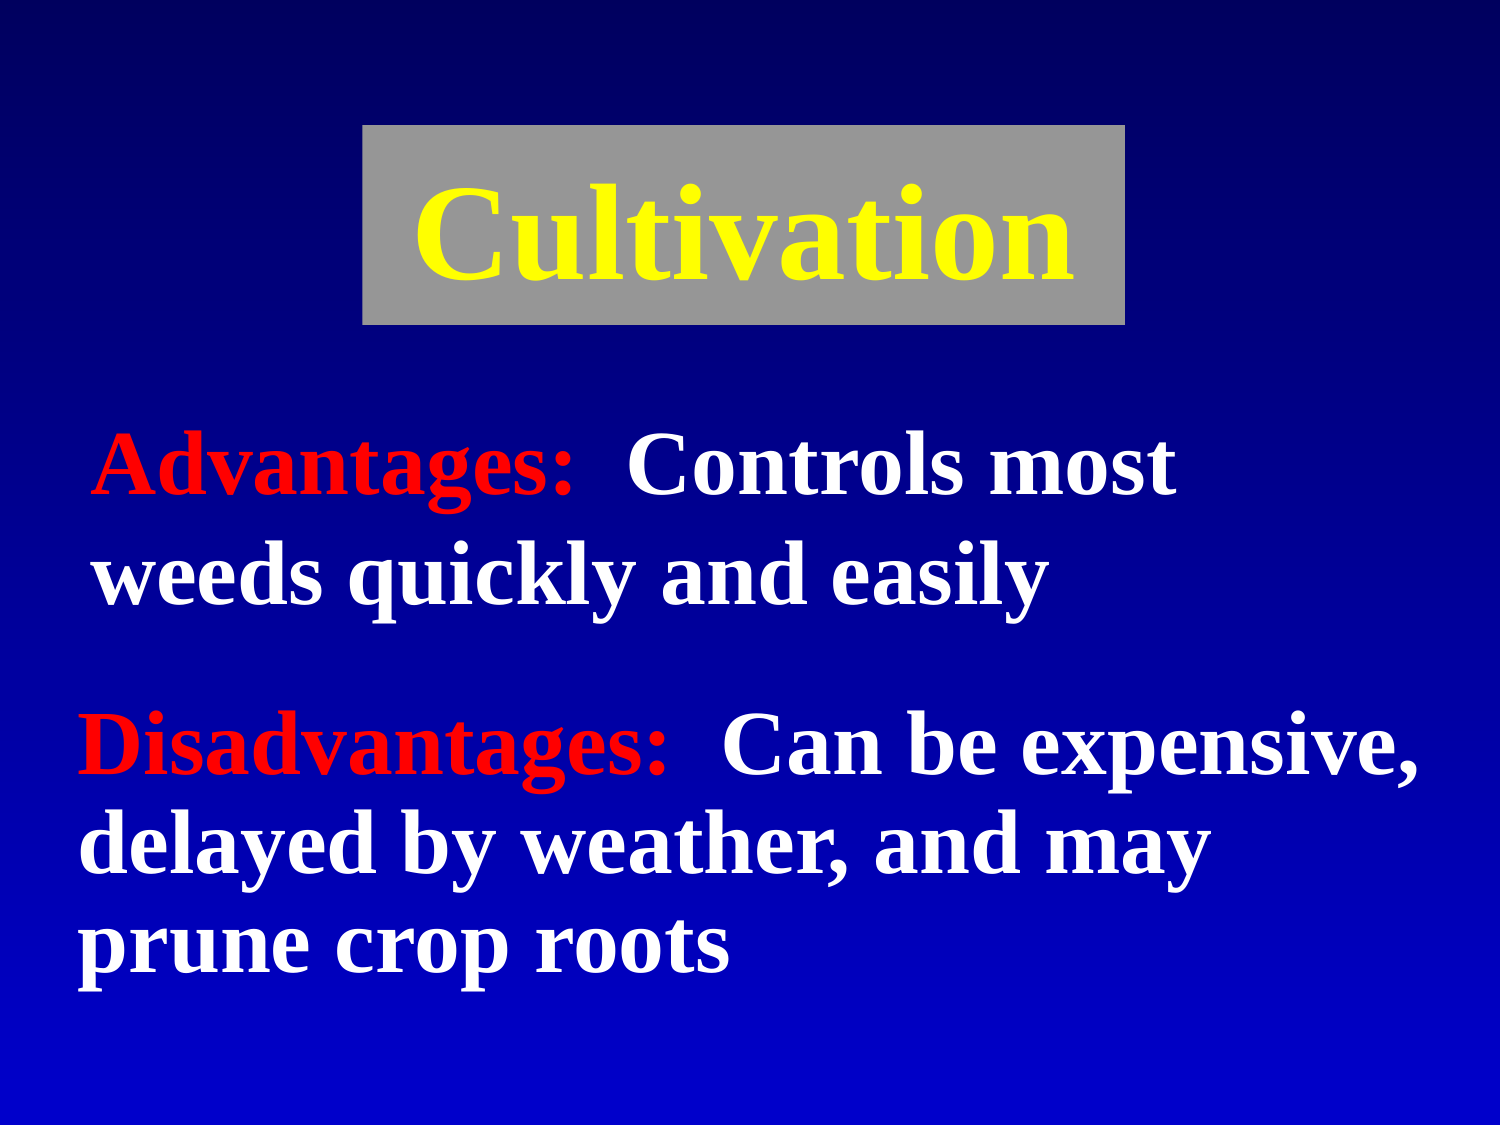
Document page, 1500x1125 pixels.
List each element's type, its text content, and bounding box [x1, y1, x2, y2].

text_box Advantages: Controls most weeds quickly and easily [74, 337, 1363, 688]
list Disadvantages: Can be expensive, delayed by weather, and may prune crop roots [62, 687, 1450, 1025]
title Cultivation [362, 125, 1125, 325]
